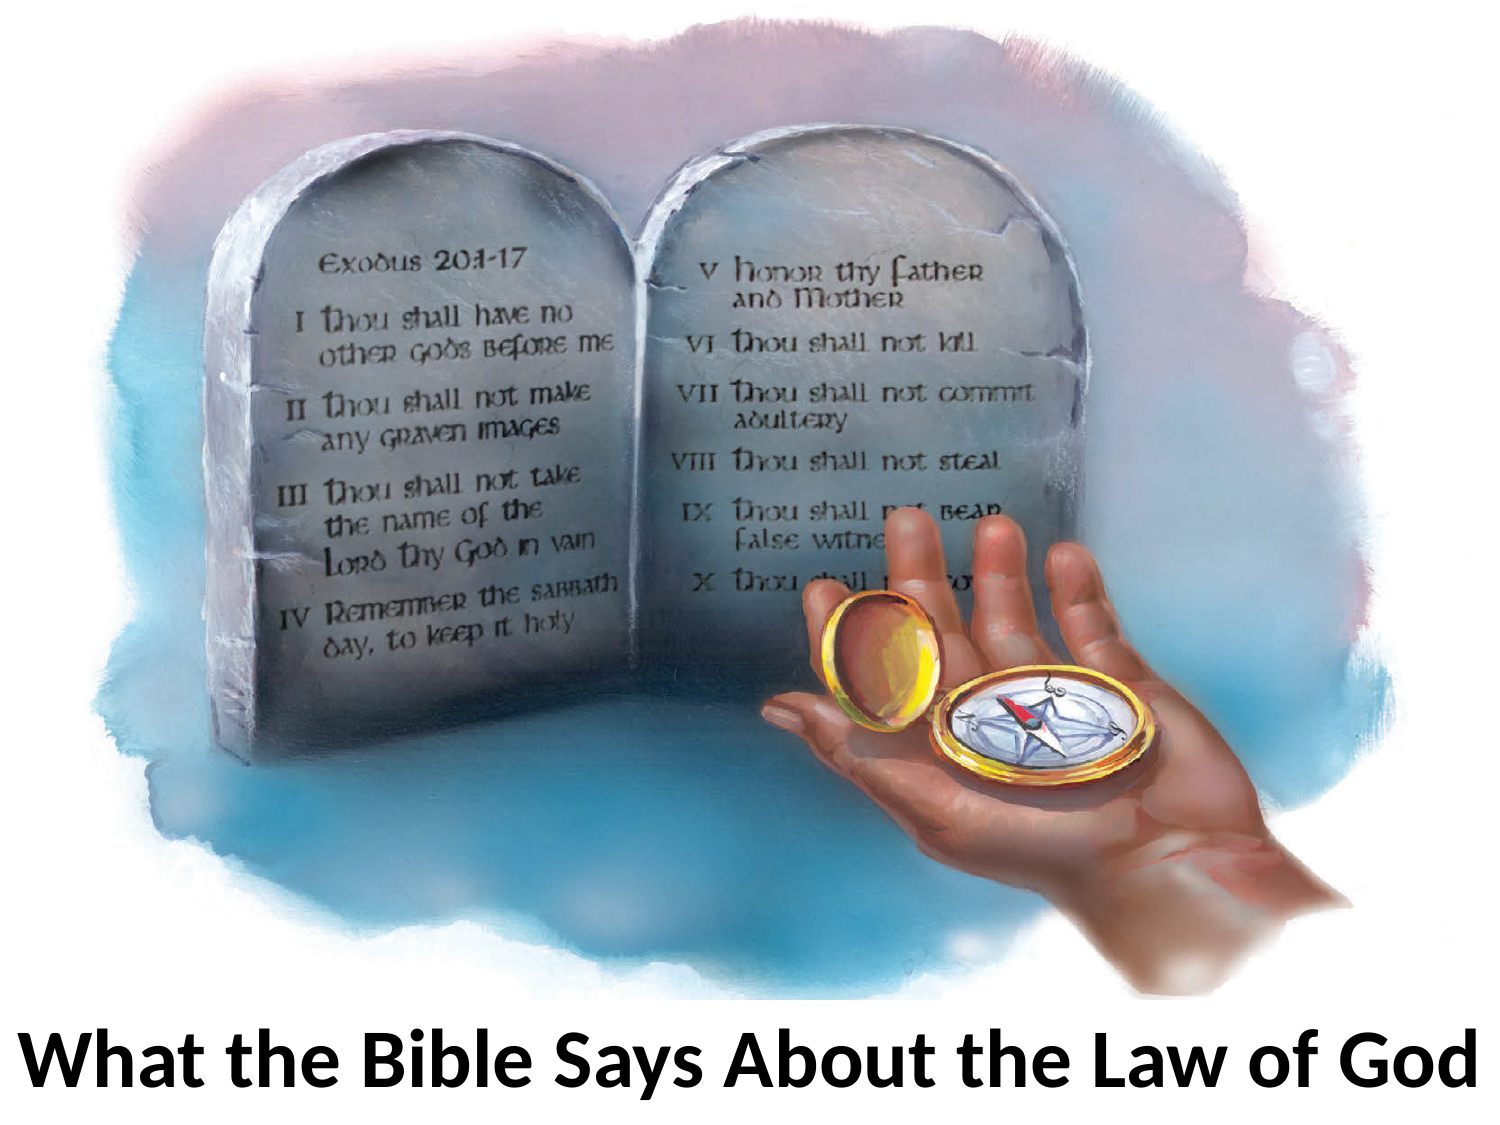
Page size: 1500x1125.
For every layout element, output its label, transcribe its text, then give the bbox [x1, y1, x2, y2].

title What the Bible Says About the Law of God [0, 1007, 1500, 1125]
picture [0, 0, 1500, 1001]
